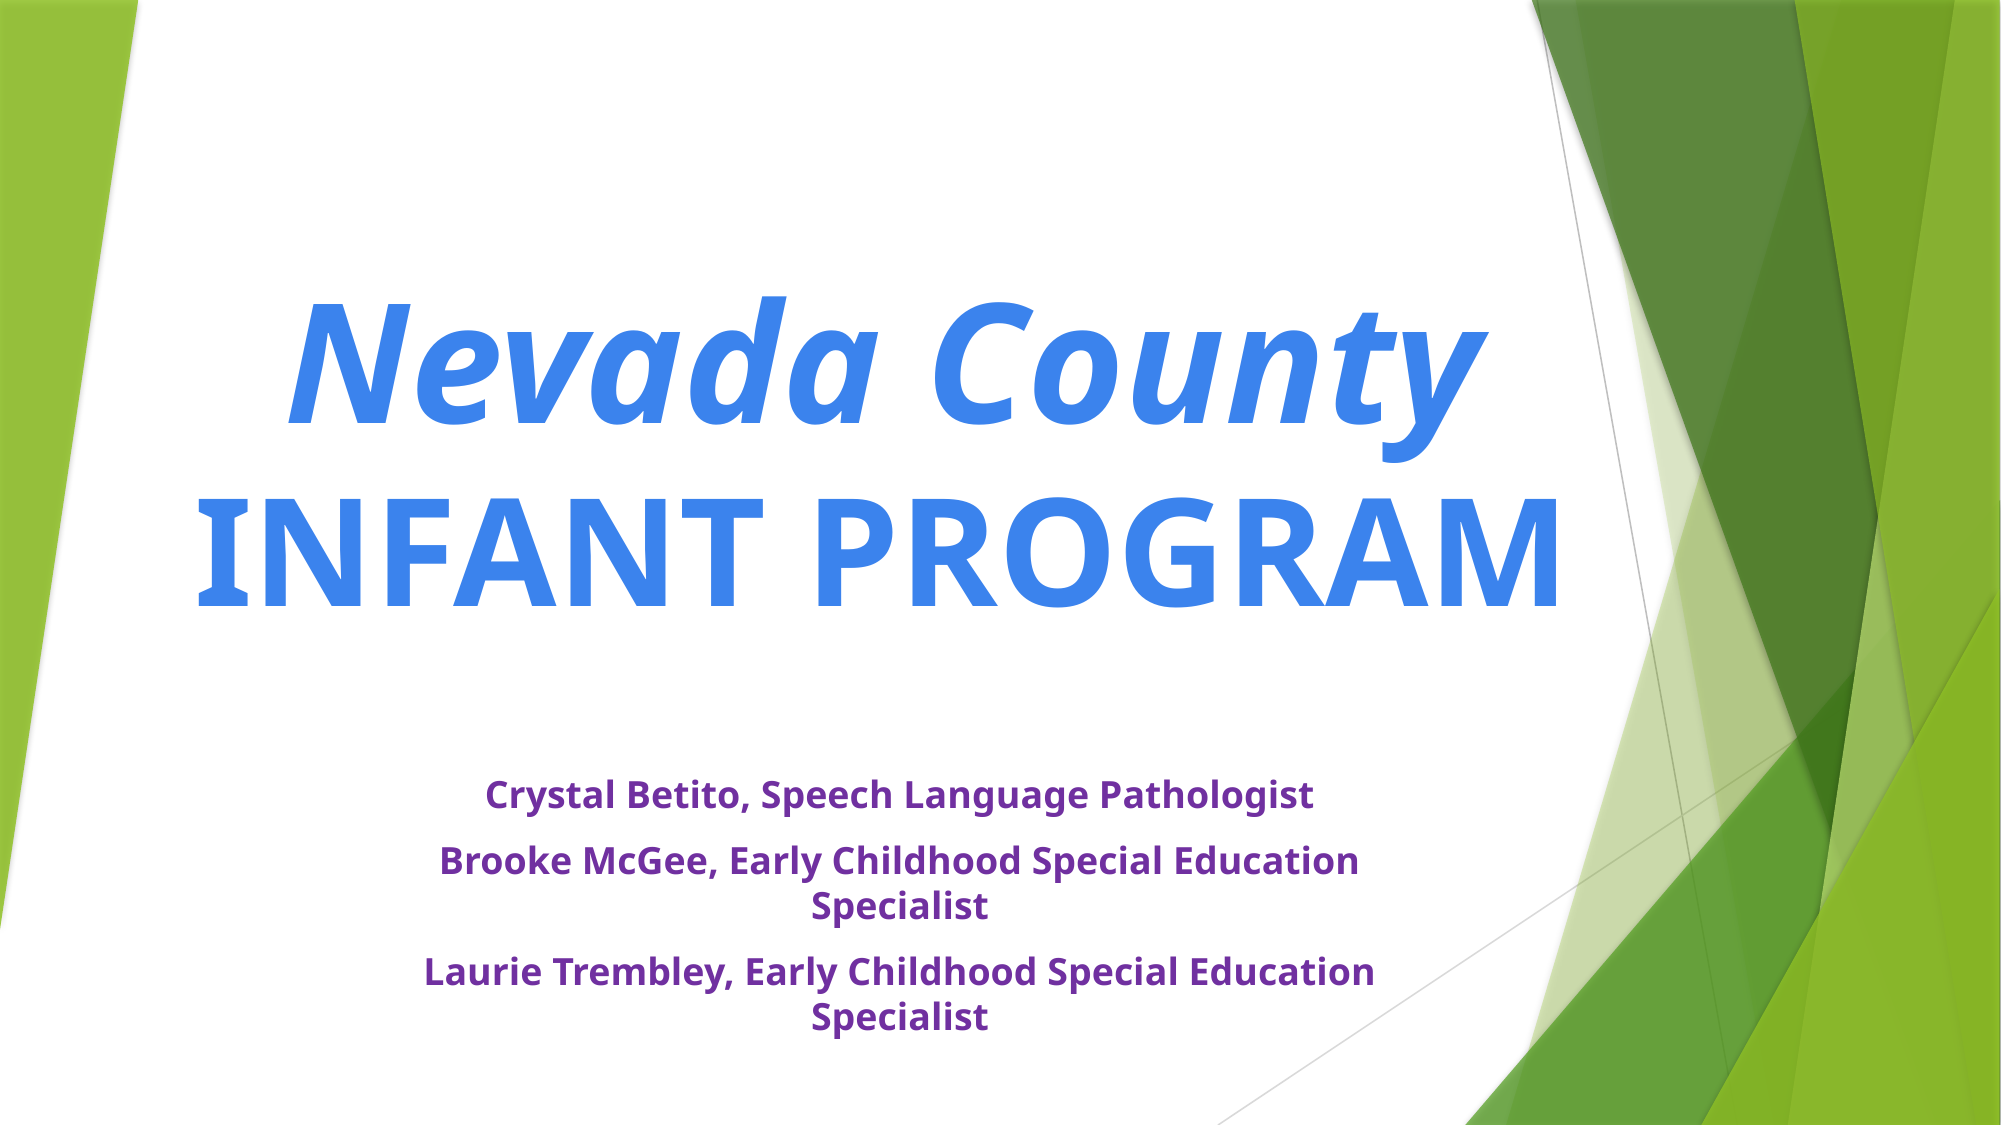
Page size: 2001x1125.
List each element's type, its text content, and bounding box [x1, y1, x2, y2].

subtitle Crystal Betito, Speech Language Pathologist Brooke McGee, Early Childhood Special Education Specialist Laurie Trembley, Early Childhood Special Education Specialist [337, 763, 1463, 1011]
title Nevada County INFANT PROGRAM [79, 176, 1687, 645]
